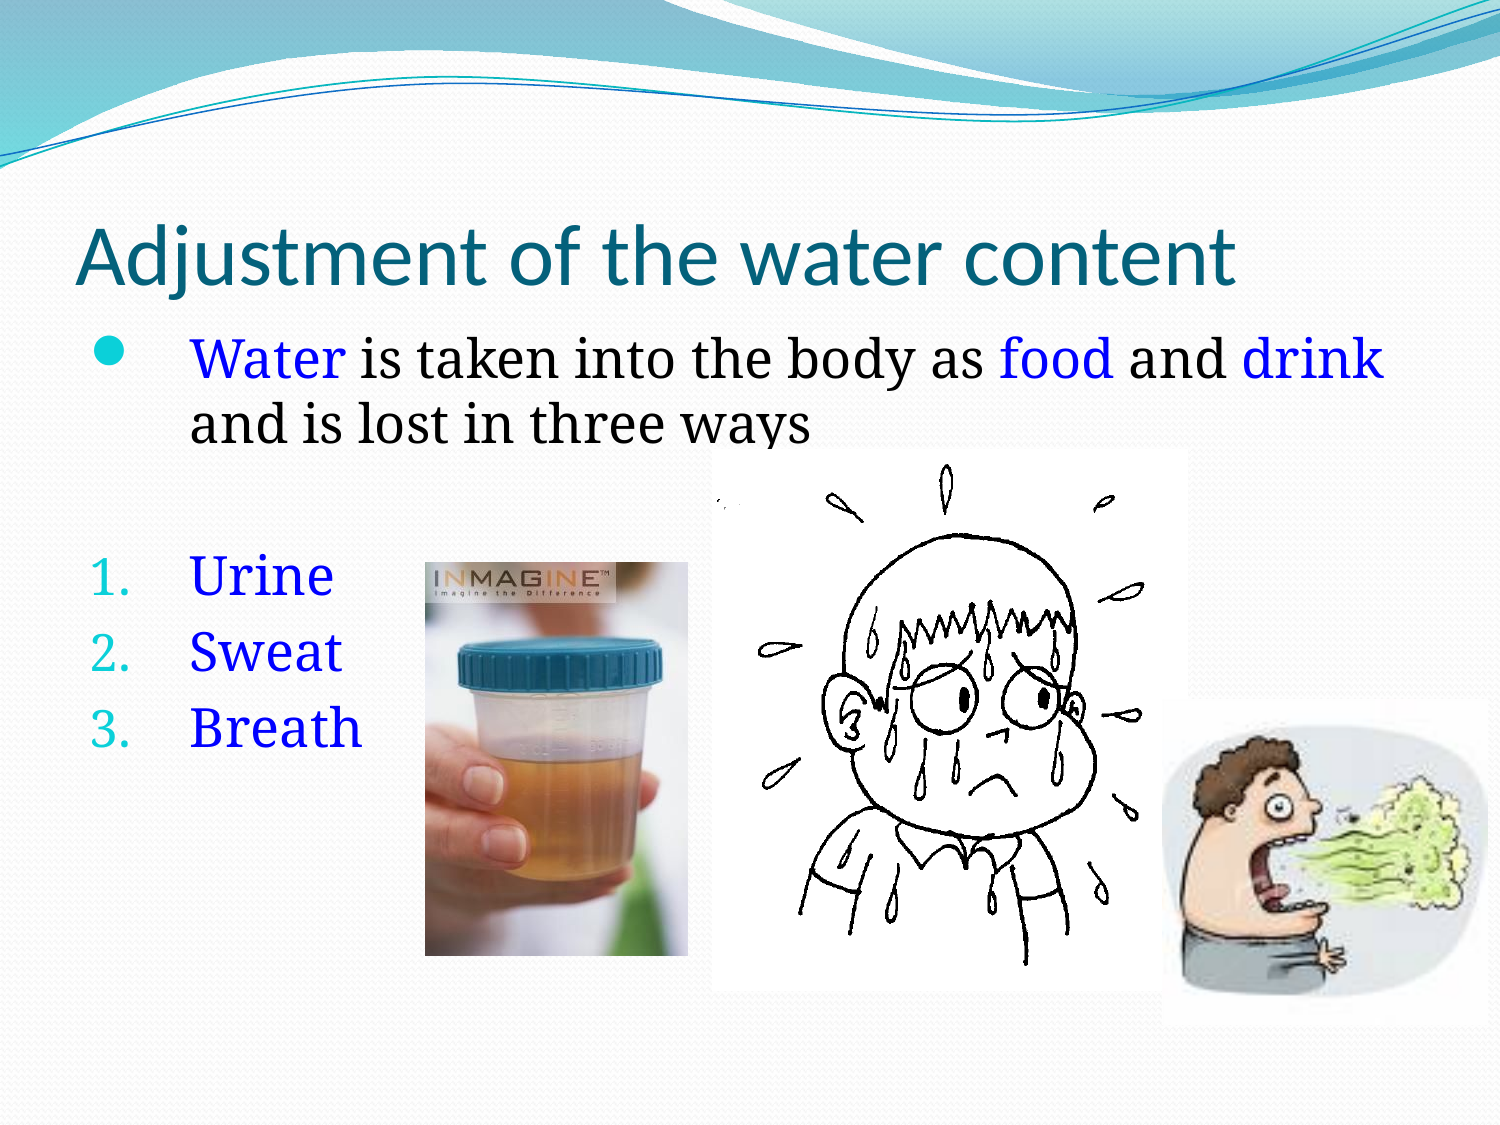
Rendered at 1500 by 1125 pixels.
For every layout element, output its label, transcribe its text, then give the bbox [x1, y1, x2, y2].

picture [712, 449, 1488, 1026]
list Water is taken into the body as food and drink and is lost in three ways Urine Sweat Breath [75, 317, 1425, 1038]
title Adjustment of the water content [75, 115, 1425, 303]
picture [424, 562, 688, 956]
